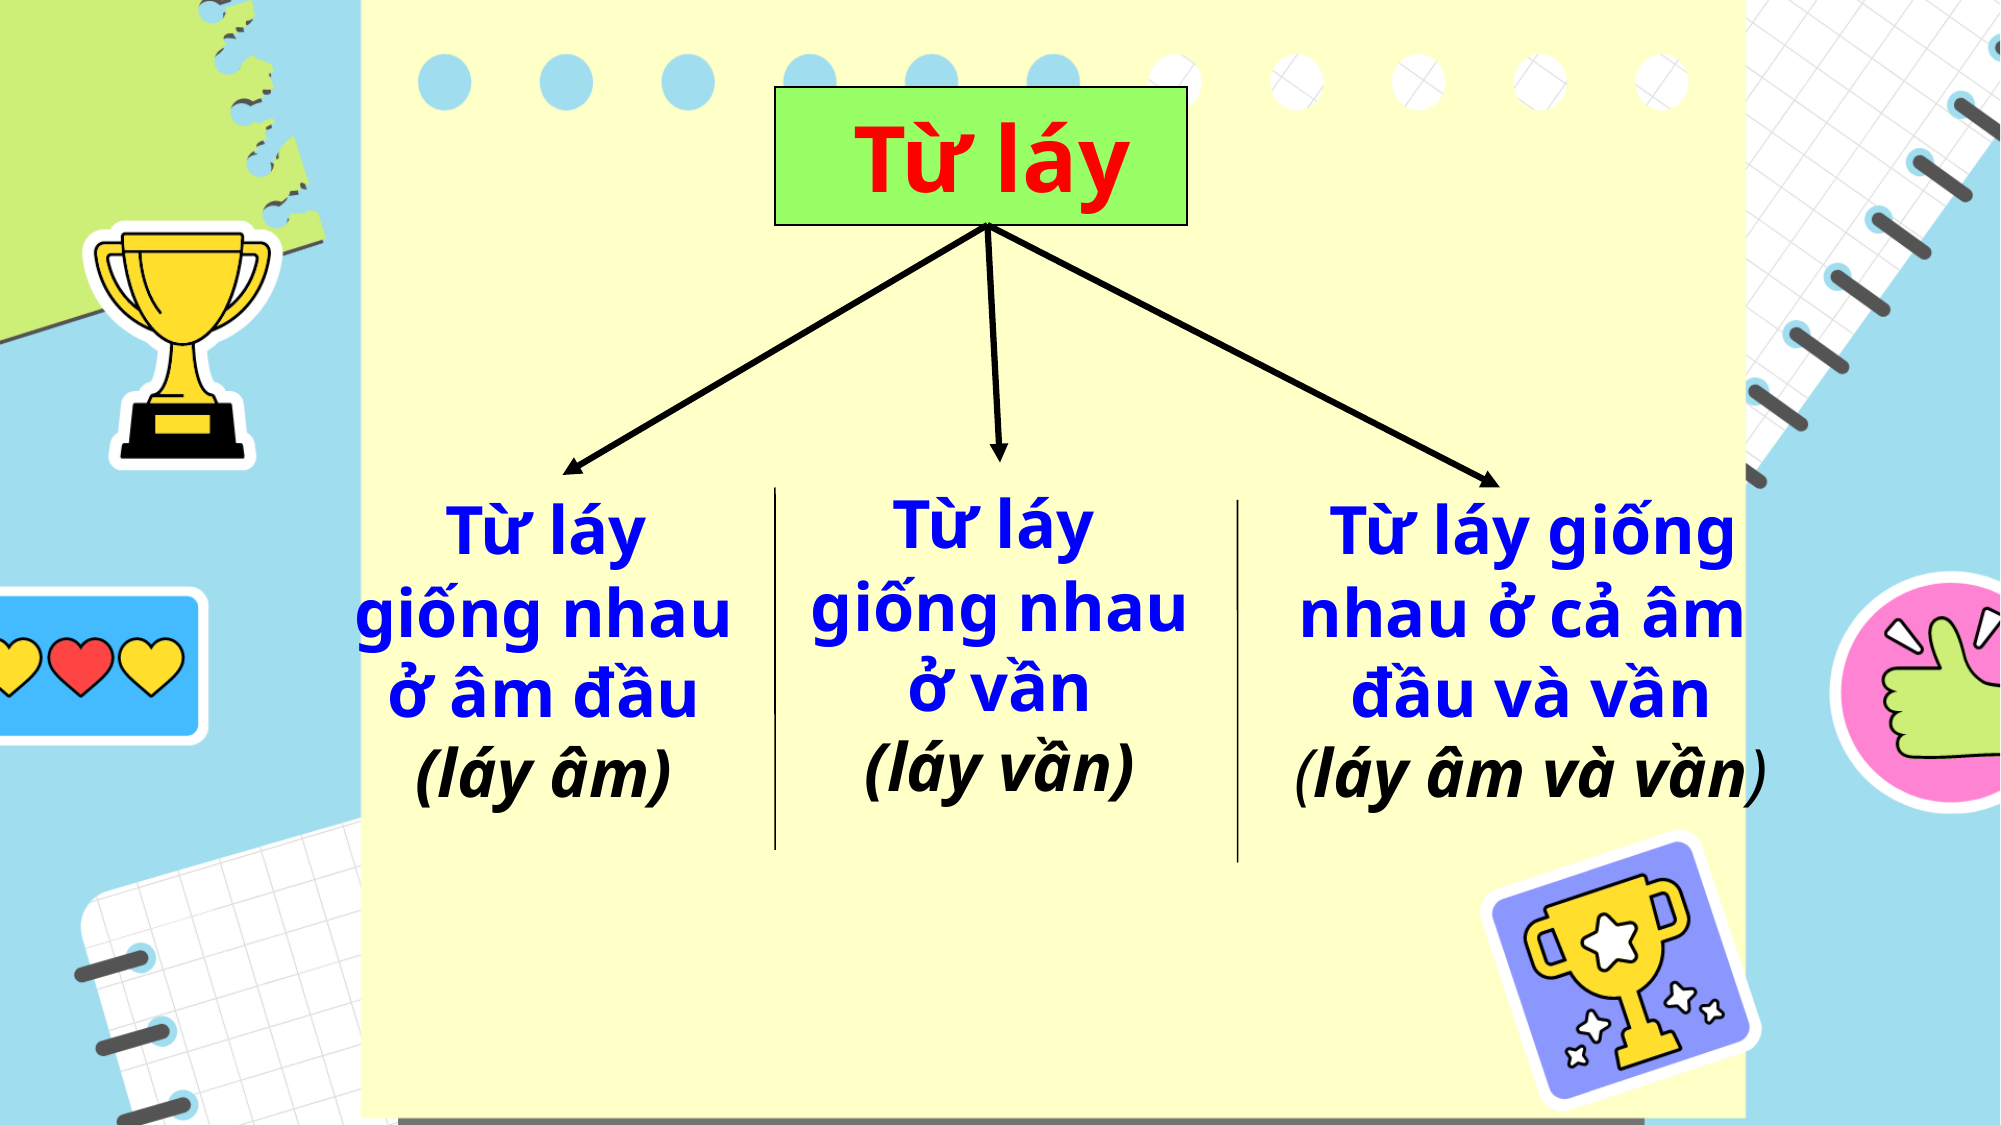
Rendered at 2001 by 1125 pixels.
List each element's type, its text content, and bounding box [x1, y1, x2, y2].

text_box [987, 224, 1501, 488]
picture [0, 0, 2001, 1125]
text_box Từ láy giống nhau ở cả âm đầu và vần (láy âm và vần) [1250, 462, 1813, 900]
text_box Từ láy [774, 87, 1188, 225]
text_box [987, 226, 1006, 463]
text_box Từ láy giống nhau ở âm đầu (láy âm) [337, 449, 750, 913]
text_box Từ láy giống nhau ở vần (láy vần) [762, 474, 1238, 875]
text_box [562, 225, 987, 475]
